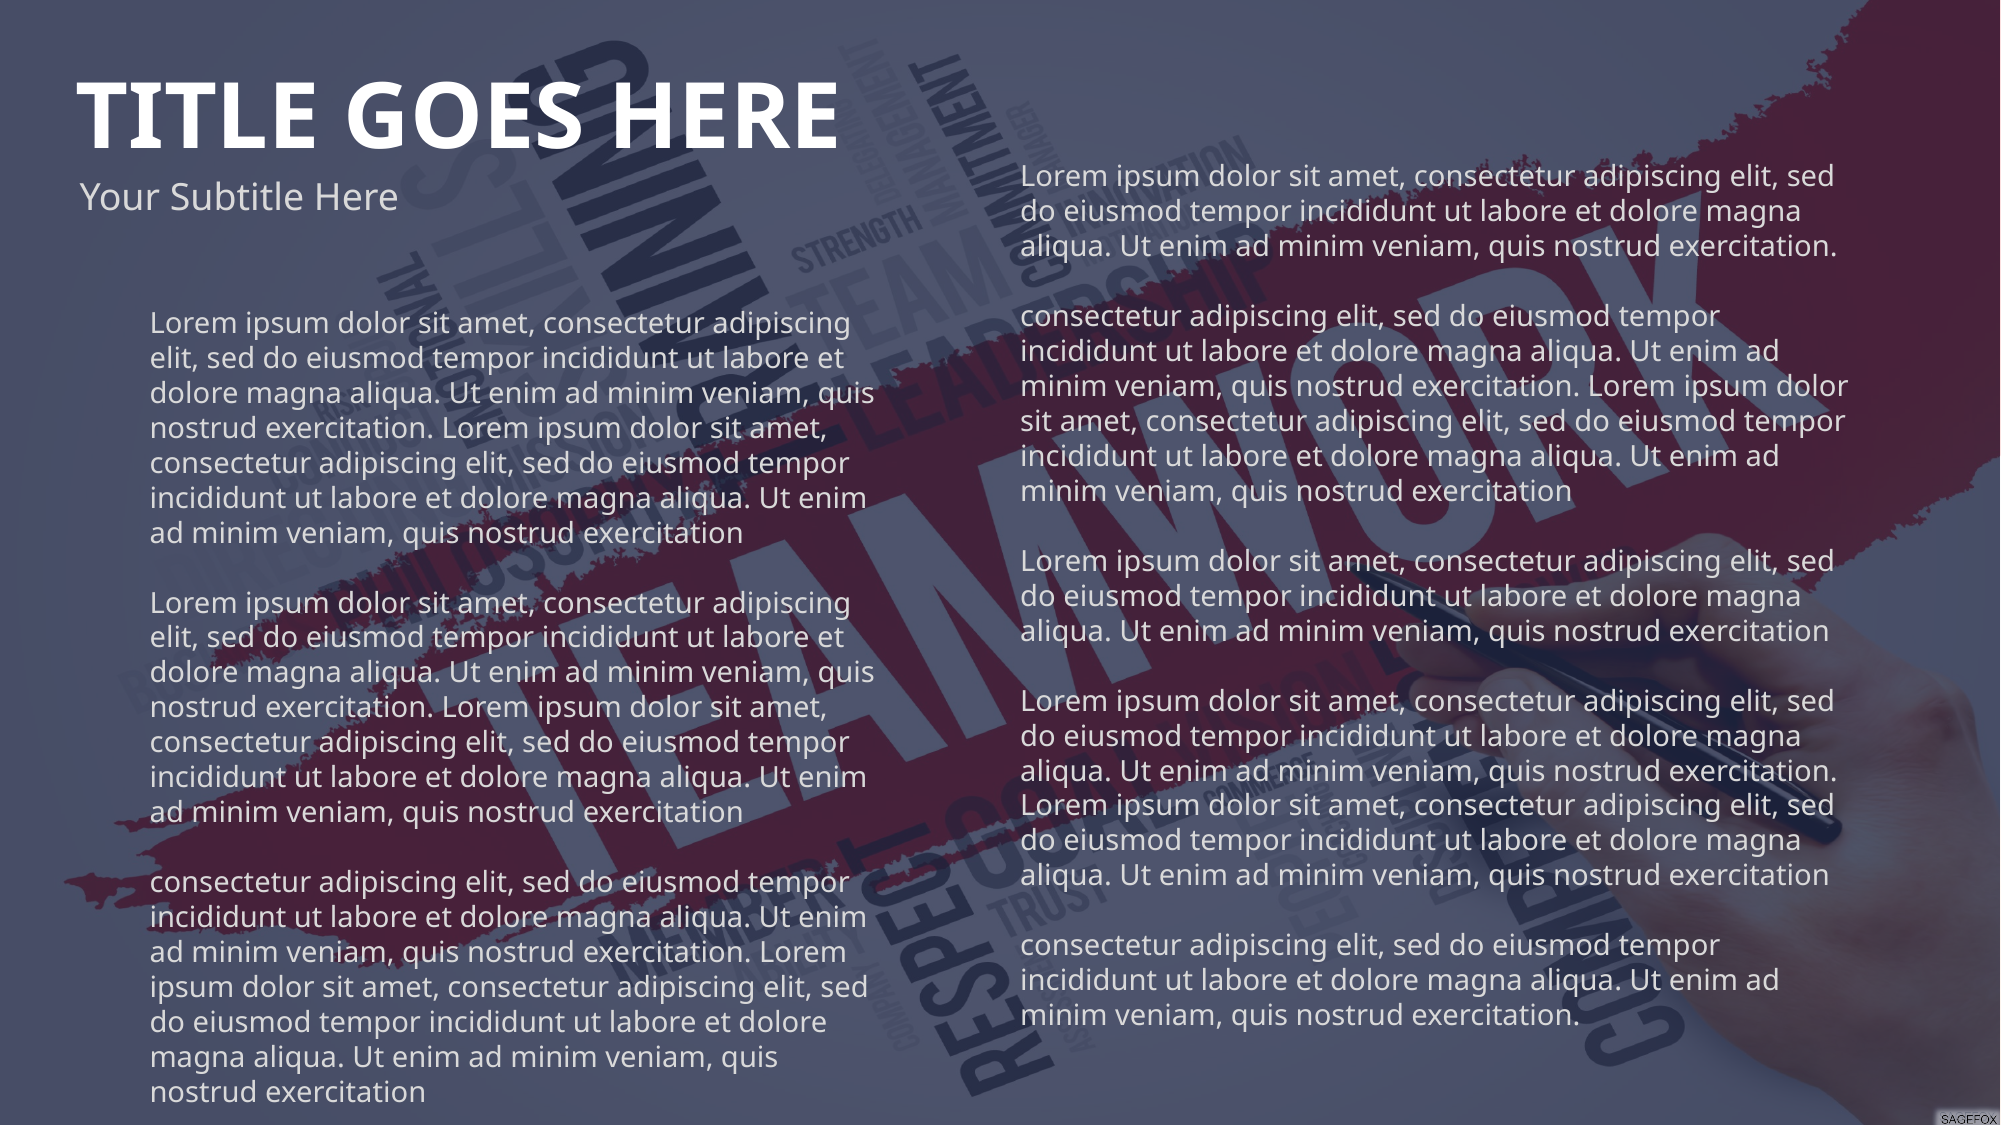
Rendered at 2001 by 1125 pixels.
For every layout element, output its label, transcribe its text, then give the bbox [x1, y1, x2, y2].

picture [1938, 1114, 1999, 1125]
text_box Lorem ipsum dolor sit amet, consectetur adipiscing elit, sed do eiusmod tempor incididunt ut labore et dolore magna aliqua. Ut enim ad minim veniam, quis nostrud exercitation. Lorem ipsum dolor sit amet, consectetur adipiscing elit, sed do eiusmod tempor incididunt ut labore et dolore magna aliqua. Ut enim ad minim veniam, quis nostrud exercitation Lorem ipsum dolor sit amet, consectetur adipiscing elit, sed do eiusmod tempor incididunt ut labore et dolore magna aliqua. Ut enim ad minim veniam, quis nostrud exercitation. Lorem ipsum dolor sit amet, consectetur adipiscing elit, sed do eiusmod tempor incididunt ut labore et dolore magna aliqua. Ut enim ad minim veniam, quis nostrud exercitation consectetur adipiscing elit, sed do eiusmod tempor incididunt ut labore et dolore magna aliqua. Ut enim ad minim veniam, quis nostrud exercitation. Lorem ipsum dolor sit amet, consectetur adipiscing elit, sed do eiusmod tempor incididunt ut labore et dolore magna aliqua. Ut enim ad minim veniam, quis nostrud exercitation [134, 296, 897, 1125]
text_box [60, 49, 1020, 227]
text_box Lorem ipsum dolor sit amet, consectetur adipiscing elit, sed do eiusmod tempor incididunt ut labore et dolore magna aliqua. Ut enim ad minim veniam, quis nostrud exercitation. consectetur adipiscing elit, sed do eiusmod tempor incididunt ut labore et dolore magna aliqua. Ut enim ad minim veniam, quis nostrud exercitation. Lorem ipsum dolor sit amet, consectetur adipiscing elit, sed do eiusmod tempor incididunt ut labore et dolore magna aliqua. Ut enim ad minim veniam, quis nostrud exercitation Lorem ipsum dolor sit amet, consectetur adipiscing elit, sed do eiusmod tempor incididunt ut labore et dolore magna aliqua. Ut enim ad minim veniam, quis nostrud exercitation Lorem ipsum dolor sit amet, consectetur adipiscing elit, sed do eiusmod tempor incididunt ut labore et dolore magna aliqua. Ut enim ad minim veniam, quis nostrud exercitation. Lorem ipsum dolor sit amet, consectetur adipiscing elit, sed do eiusmod tempor incididunt ut labore et dolore magna aliqua. Ut enim ad minim veniam, quis nostrud exercitation consectetur adipiscing elit, sed do eiusmod tempor incididunt ut labore et dolore magna aliqua. Ut enim ad minim veniam, quis nostrud exercitation. [1005, 150, 1876, 1039]
